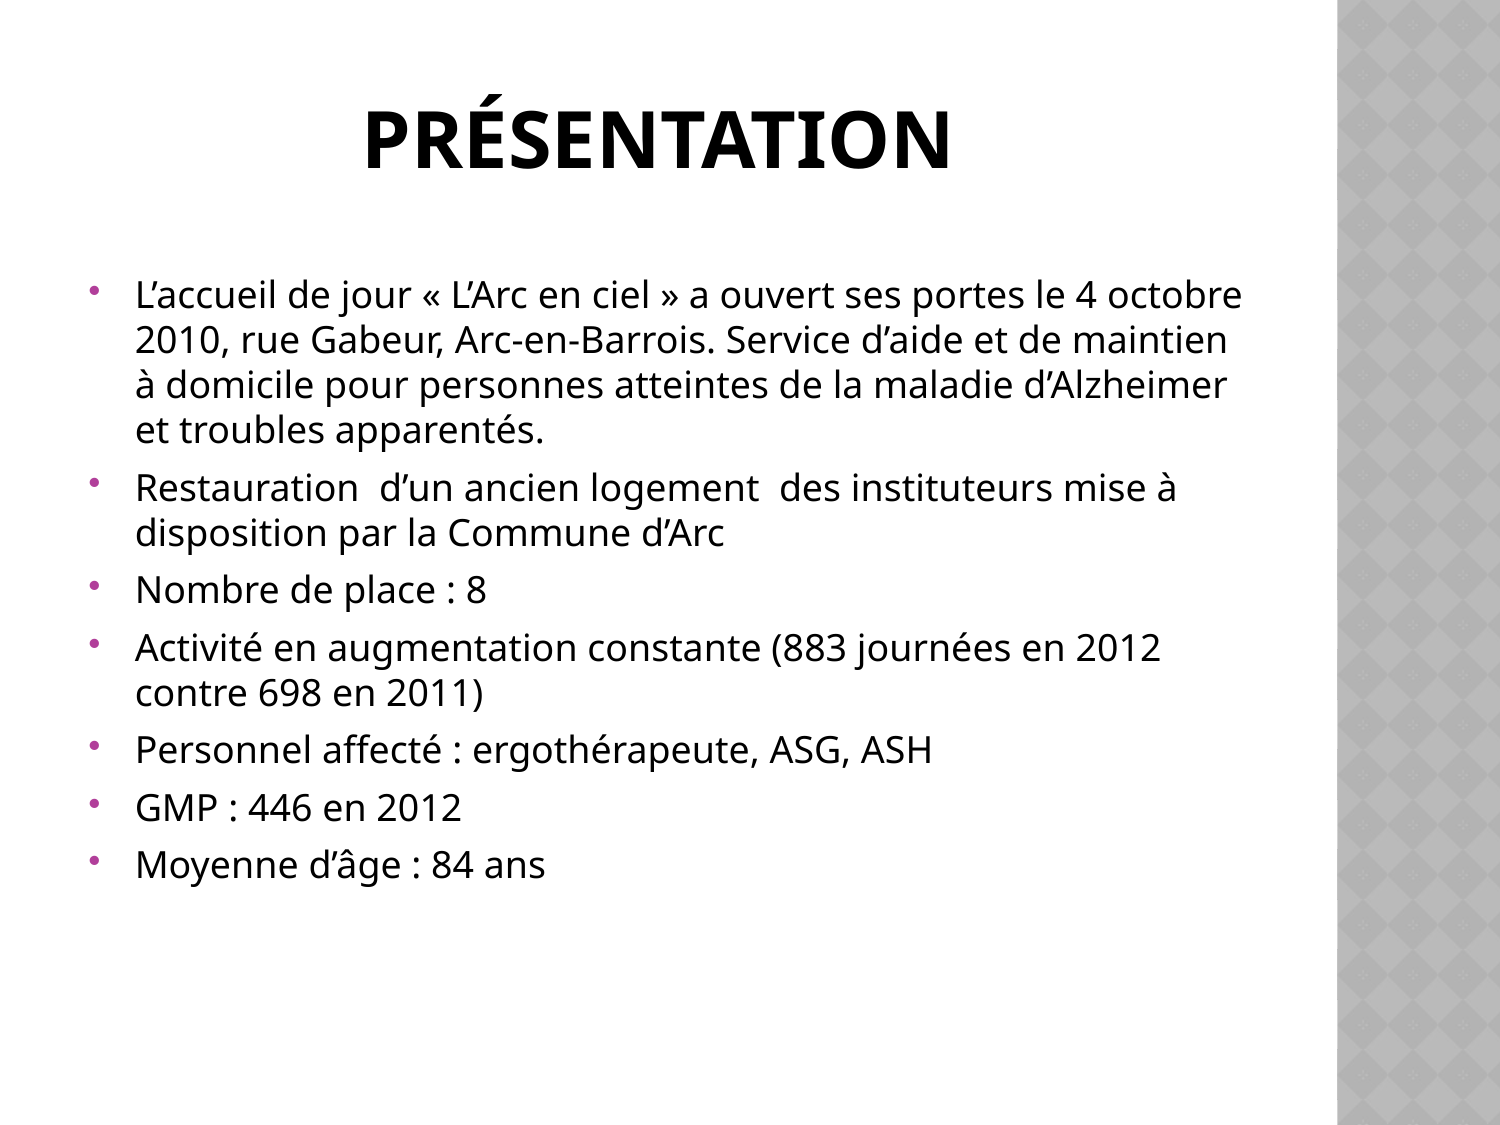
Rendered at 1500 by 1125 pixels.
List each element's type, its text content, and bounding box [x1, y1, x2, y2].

title Présentation [75, 52, 1263, 185]
list L’accueil de jour « L’Arc en ciel » a ouvert ses portes le 4 octobre 2010, rue Gabeur, Arc-en-Barrois. Service d’aide et de maintien à domicile pour personnes atteintes de la maladie d’Alzheimer et troubles apparentés. Restauration d’un ancien logement des instituteurs mise à disposition par la Commune d’Arc Nombre de place : 8 Activité en augmentation constante (883 journées en 2012 contre 698 en 2011) Personnel affecté : ergothérapeute, ASG, ASH GMP : 446 en 2012 Moyenne d’âge : 84 ans [75, 264, 1263, 1059]
